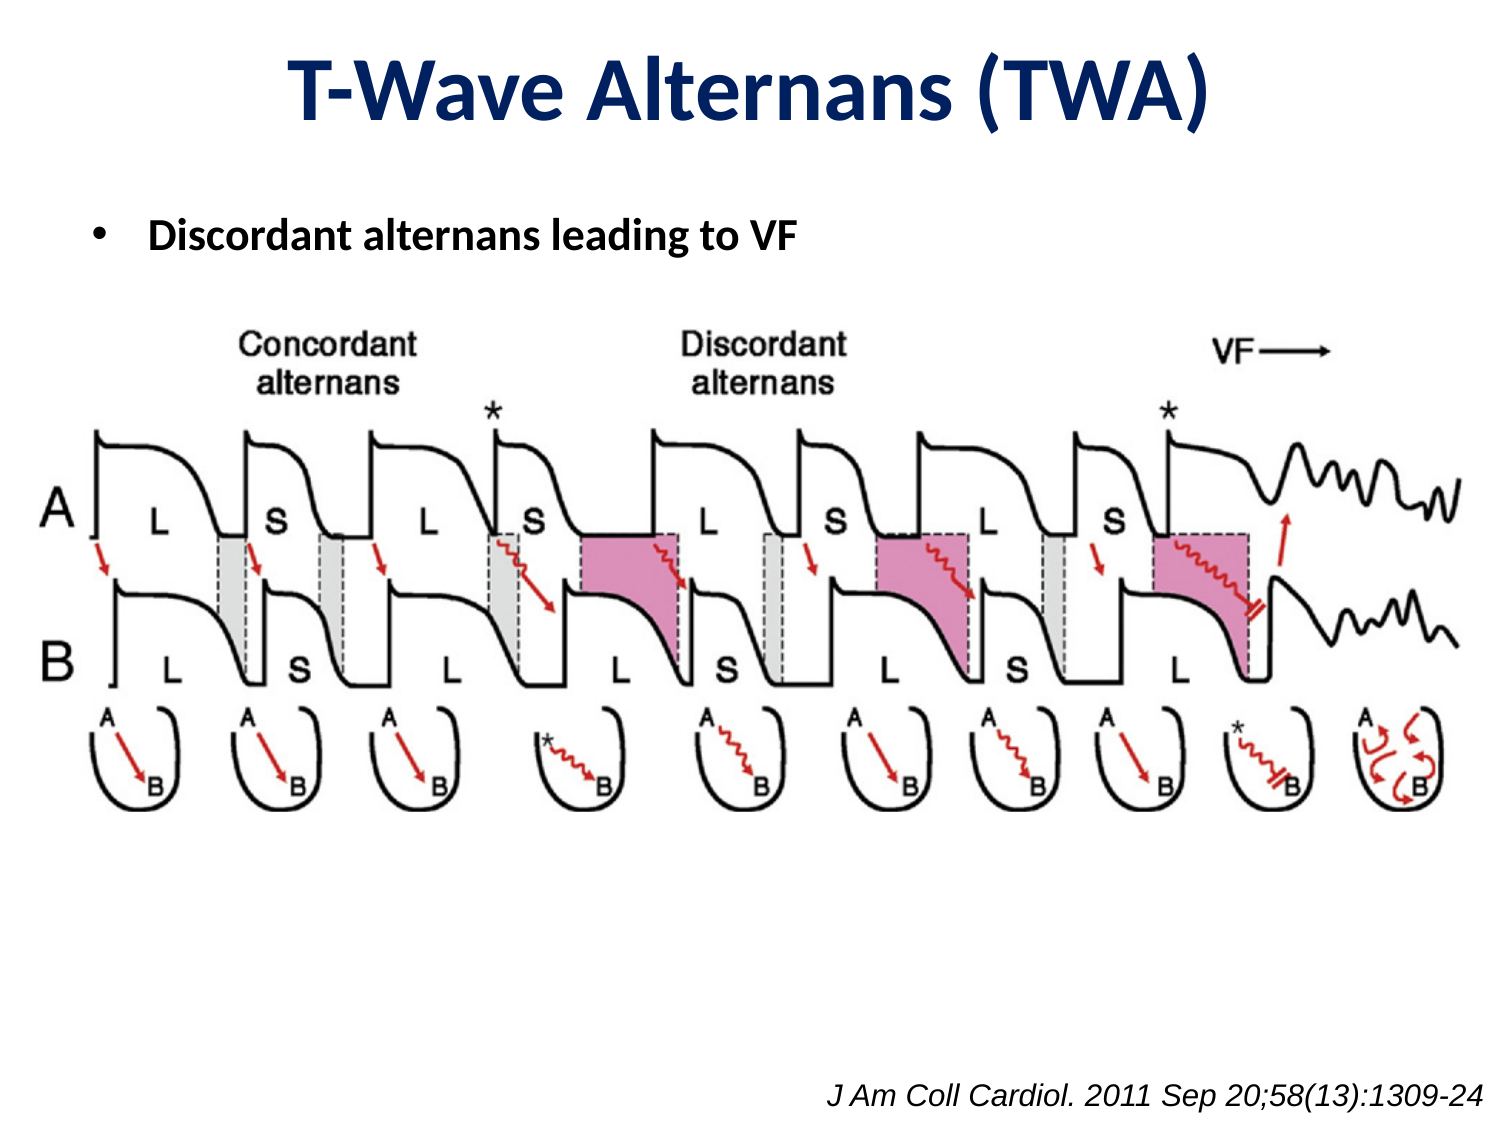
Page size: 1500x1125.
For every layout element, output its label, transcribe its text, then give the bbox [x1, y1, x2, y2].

picture [37, 327, 1463, 812]
text_box T-Wave Alternans (TWA) [0, 0, 1500, 168]
text_box J Am Coll Cardiol. 2011 Sep 20;58(13):1309-24 [733, 1068, 1500, 1121]
text_box Discordant alternans leading to VF [76, 197, 1423, 318]
